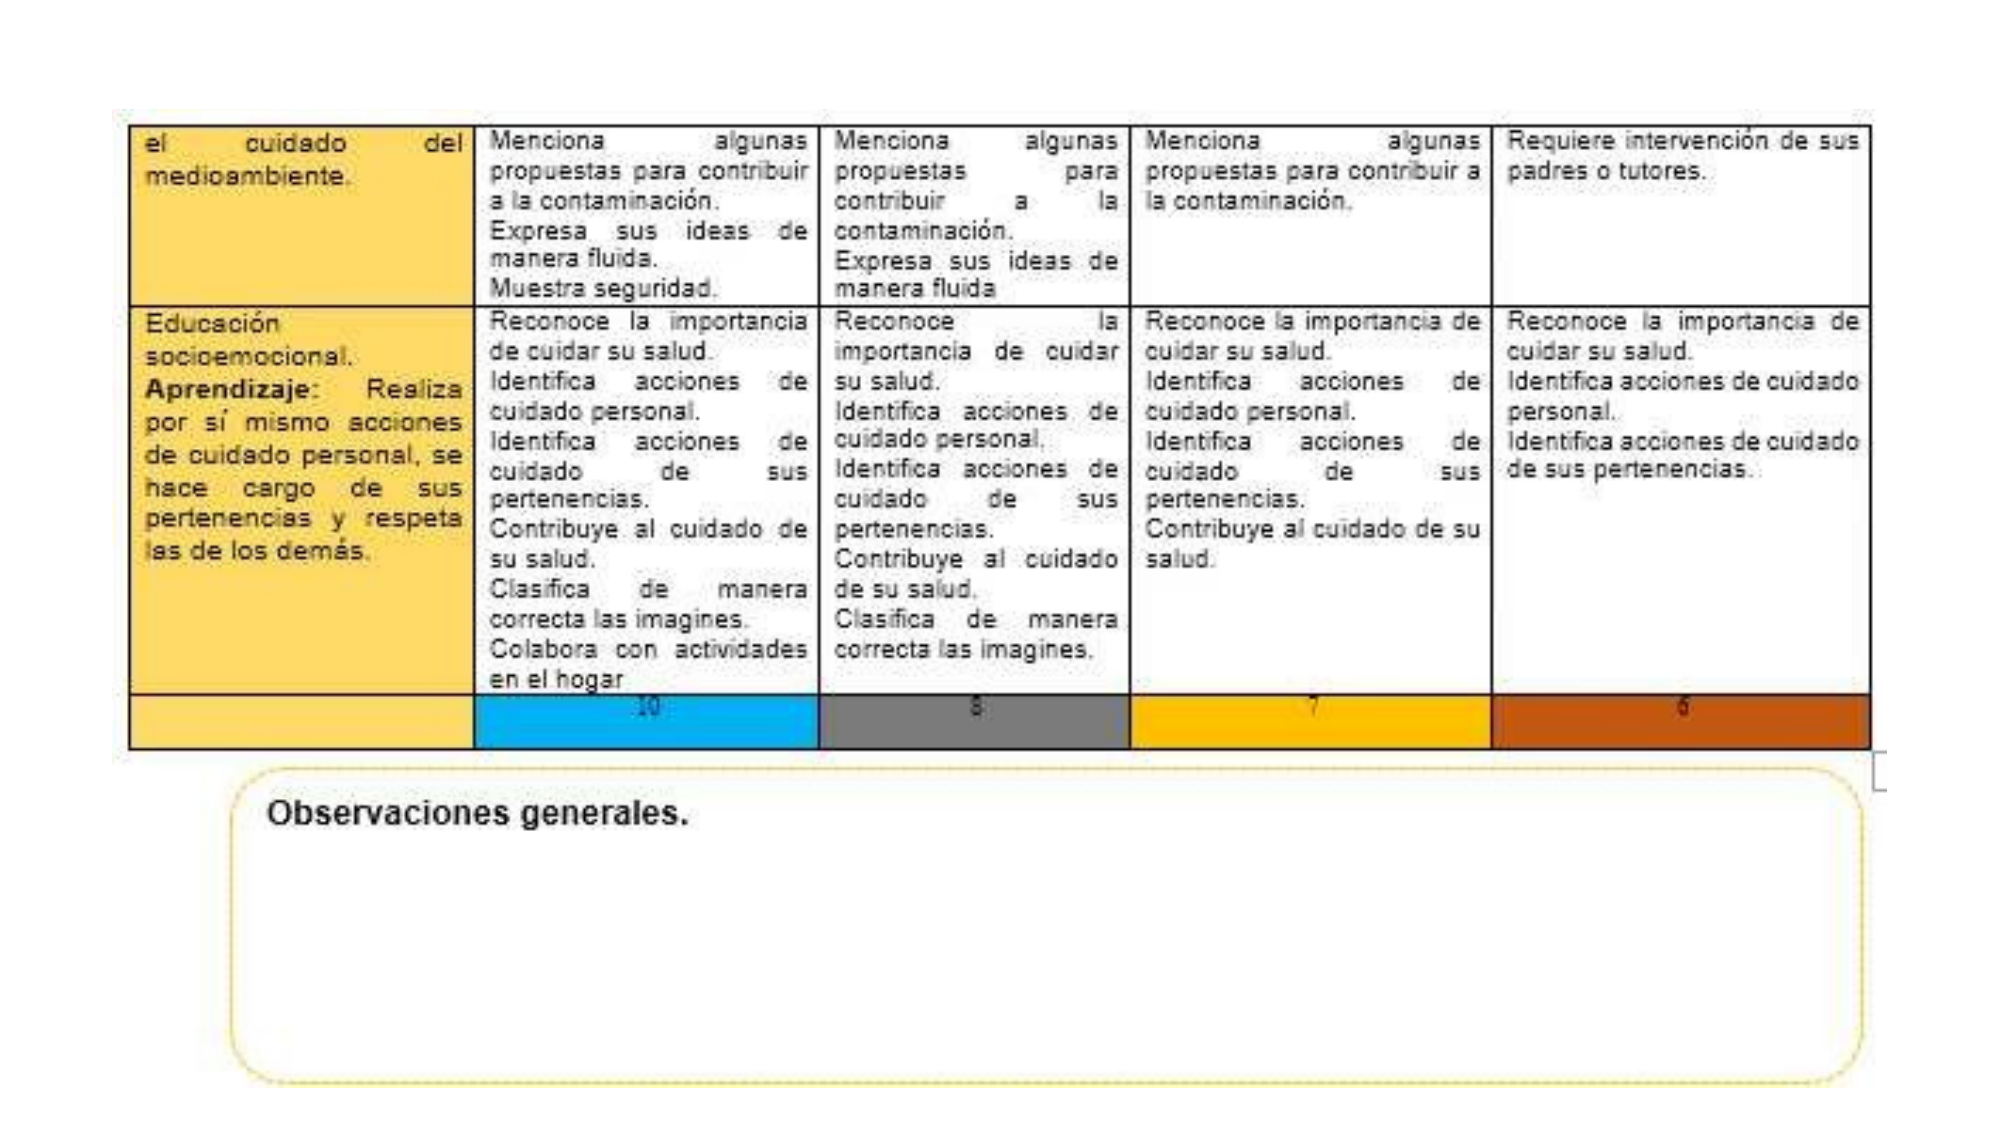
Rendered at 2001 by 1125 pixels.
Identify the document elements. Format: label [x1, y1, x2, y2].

picture [112, 109, 1888, 1088]
